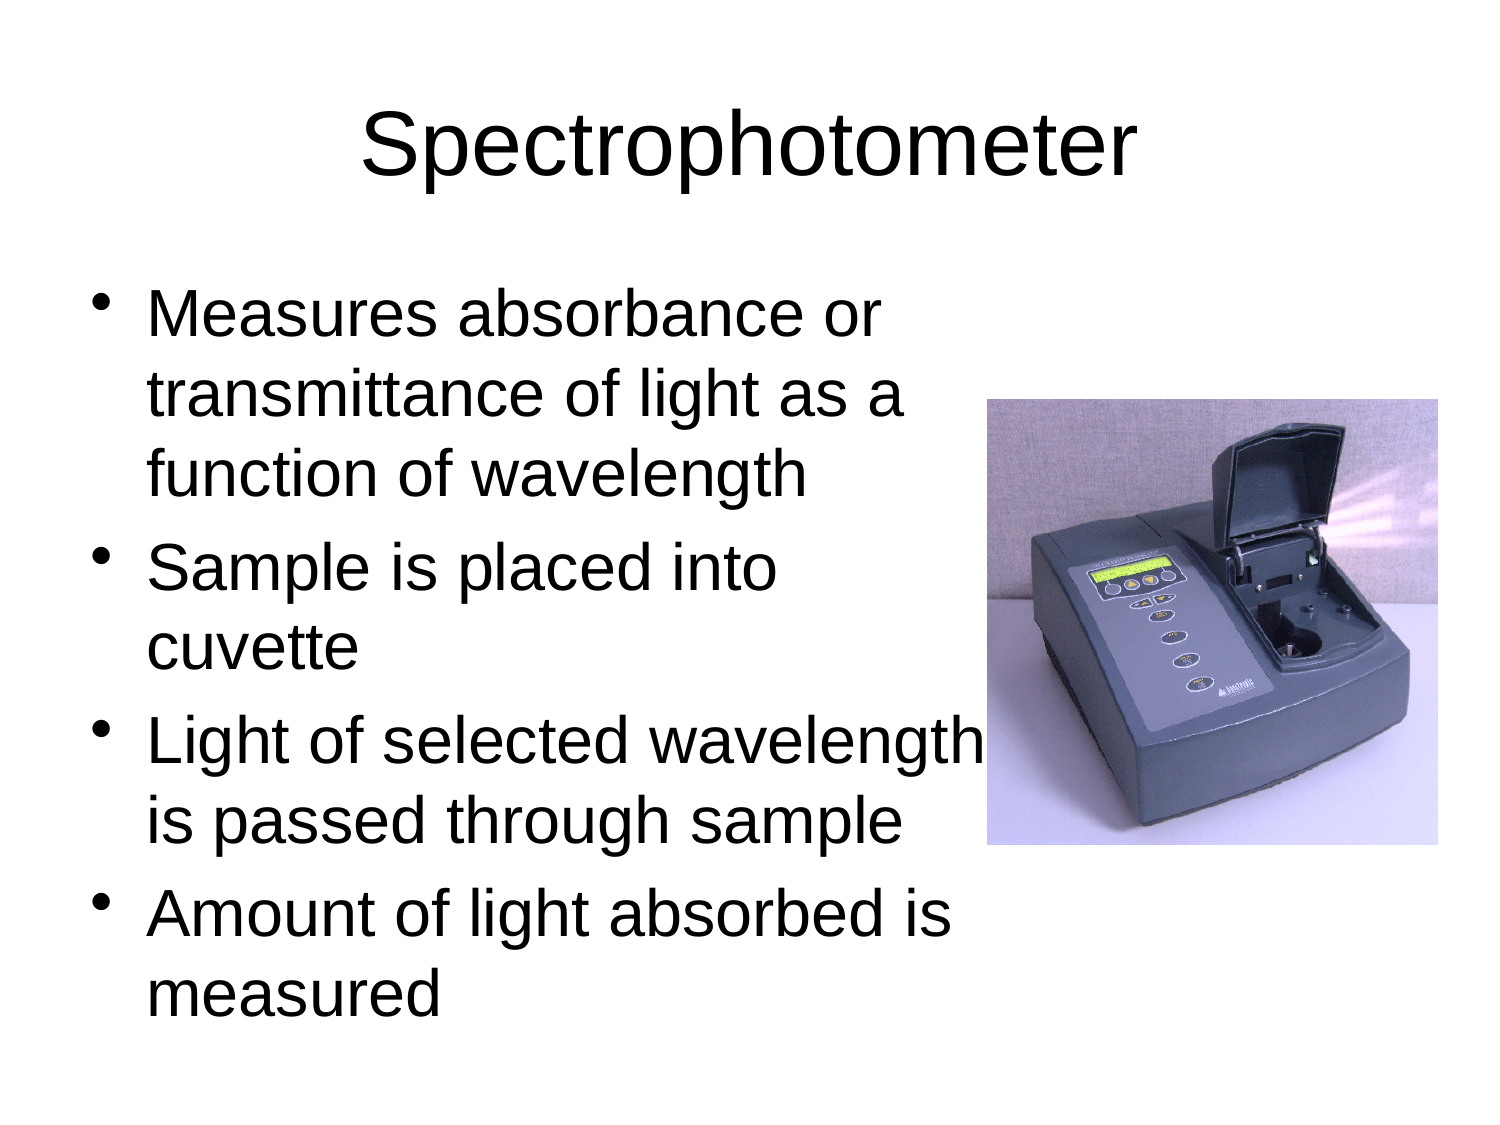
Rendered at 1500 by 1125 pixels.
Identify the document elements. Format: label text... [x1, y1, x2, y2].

list Measures absorbance or transmittance of light as a function of wavelength Sample is placed into cuvette Light of selected wavelength is passed through sample Amount of light absorbed is measured [75, 262, 1013, 1005]
title Spectrophotometer [75, 45, 1425, 233]
picture [987, 399, 1438, 845]
